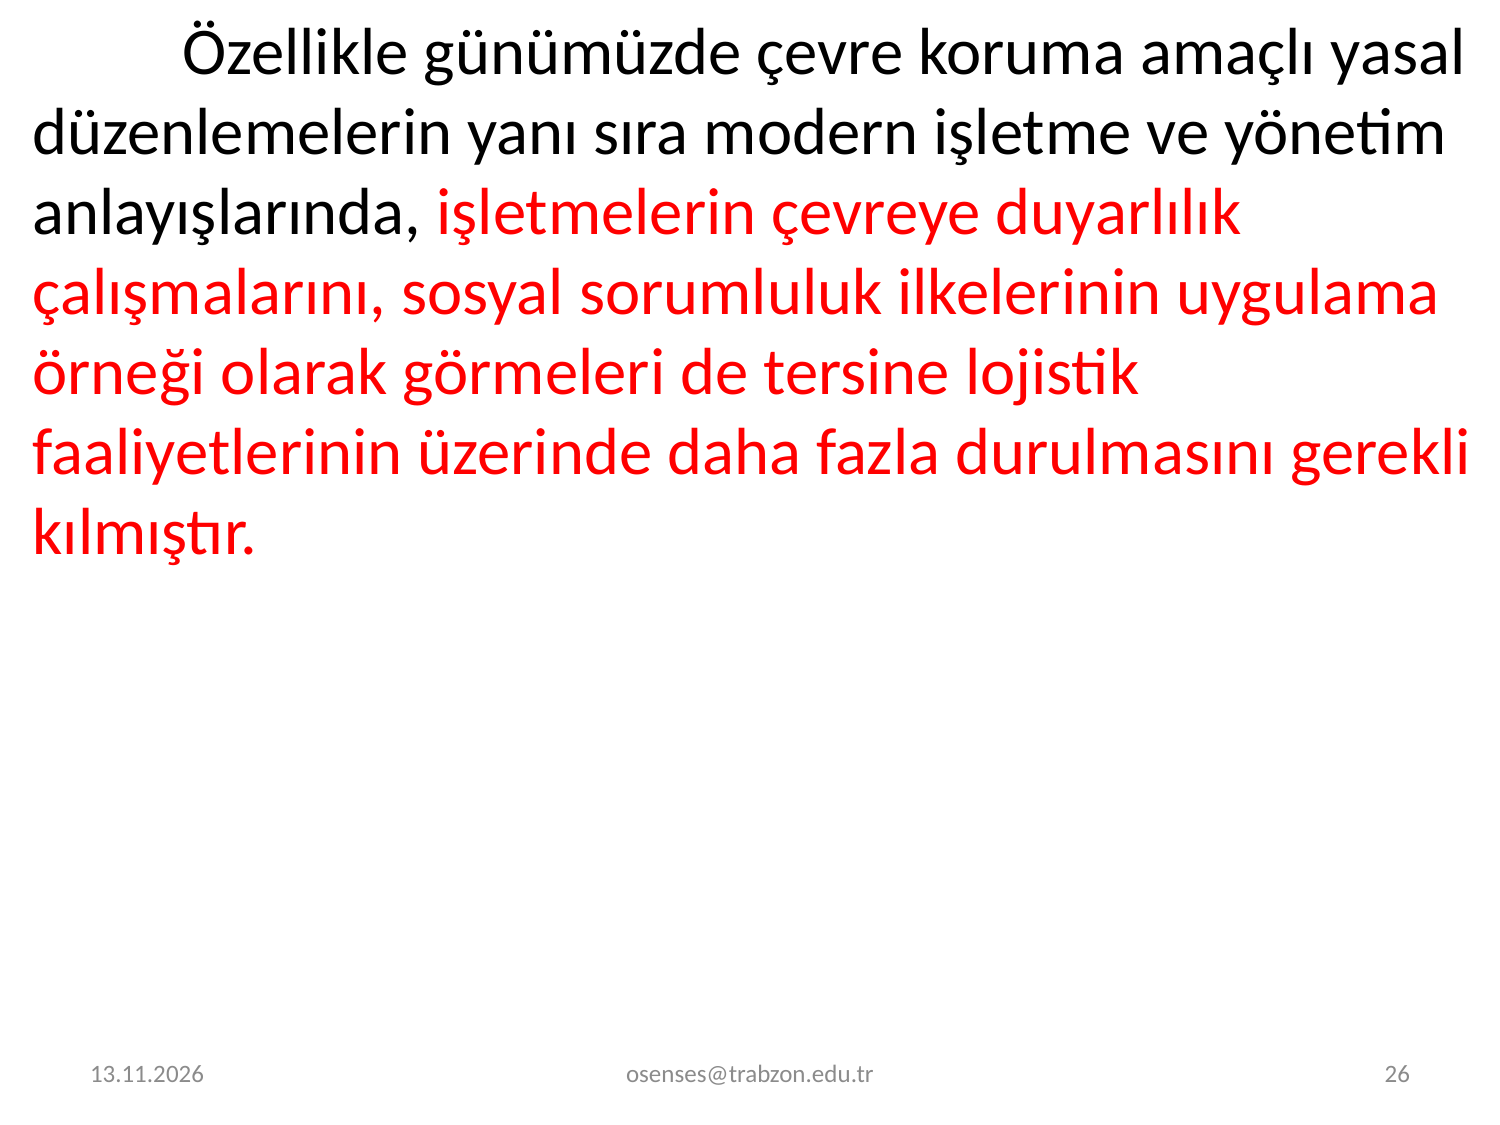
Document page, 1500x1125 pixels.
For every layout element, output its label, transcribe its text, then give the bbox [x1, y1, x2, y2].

list Özellikle günümüzde çevre koruma amaçlı yasal düzenlemelerin yanı sıra modern işletme ve yönetim anlayışlarında, işletmelerin çevreye duyarlılık çalışmalarını, sosyal sorumluluk ilkelerinin uygulama örneği olarak görmeleri de tersine lojistik faaliyetlerinin üzerinde daha fazla durulmasını gerekli kılmıştır. [17, 0, 1500, 1125]
slide_number 26 [1074, 1042, 1425, 1103]
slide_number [75, 1042, 425, 1103]
footer osenses@trabzon.edu.tr [512, 1042, 988, 1103]
